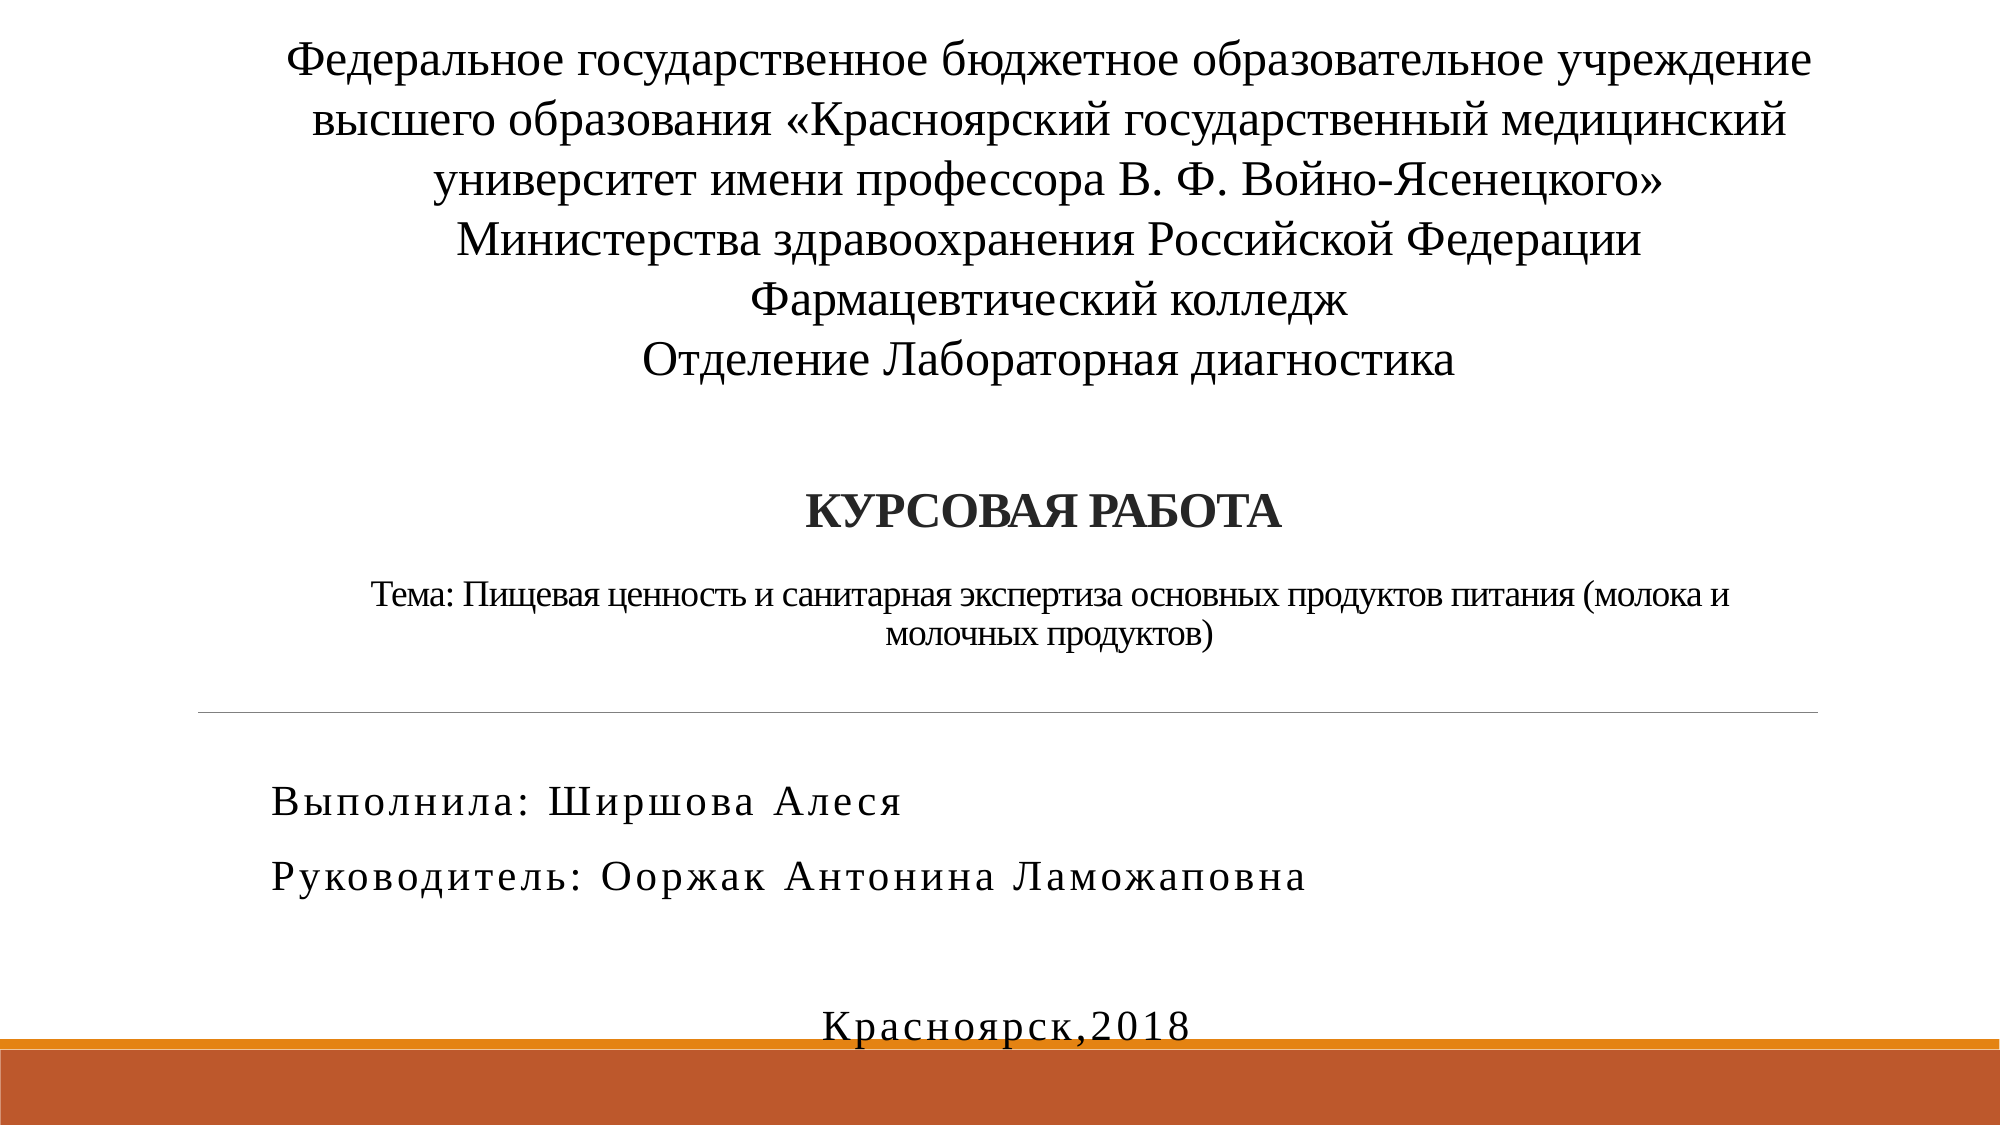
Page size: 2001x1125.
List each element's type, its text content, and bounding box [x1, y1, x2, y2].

subtitle Выполнила: Ширшова Алеся Руководитель: Ооржак Антонина Ламожаповна Красноярск,2018 [255, 771, 1756, 1058]
text_box Федеральное государственное бюджетное образовательное учреждение высшего образования «Красноярский государственный медицинский университет имени профессора В. Ф. Войно-Ясенецкого» Министерства здравоохранения Российской Федерации Фармацевтический колледж Отделение Лабораторная диагностика [255, 17, 1844, 393]
title КУРСОВАЯ РАБОТА Тема: Пищевая ценность и санитарная экспертиза основных продуктов питания (молока и молочных продуктов) [299, 393, 1800, 706]
